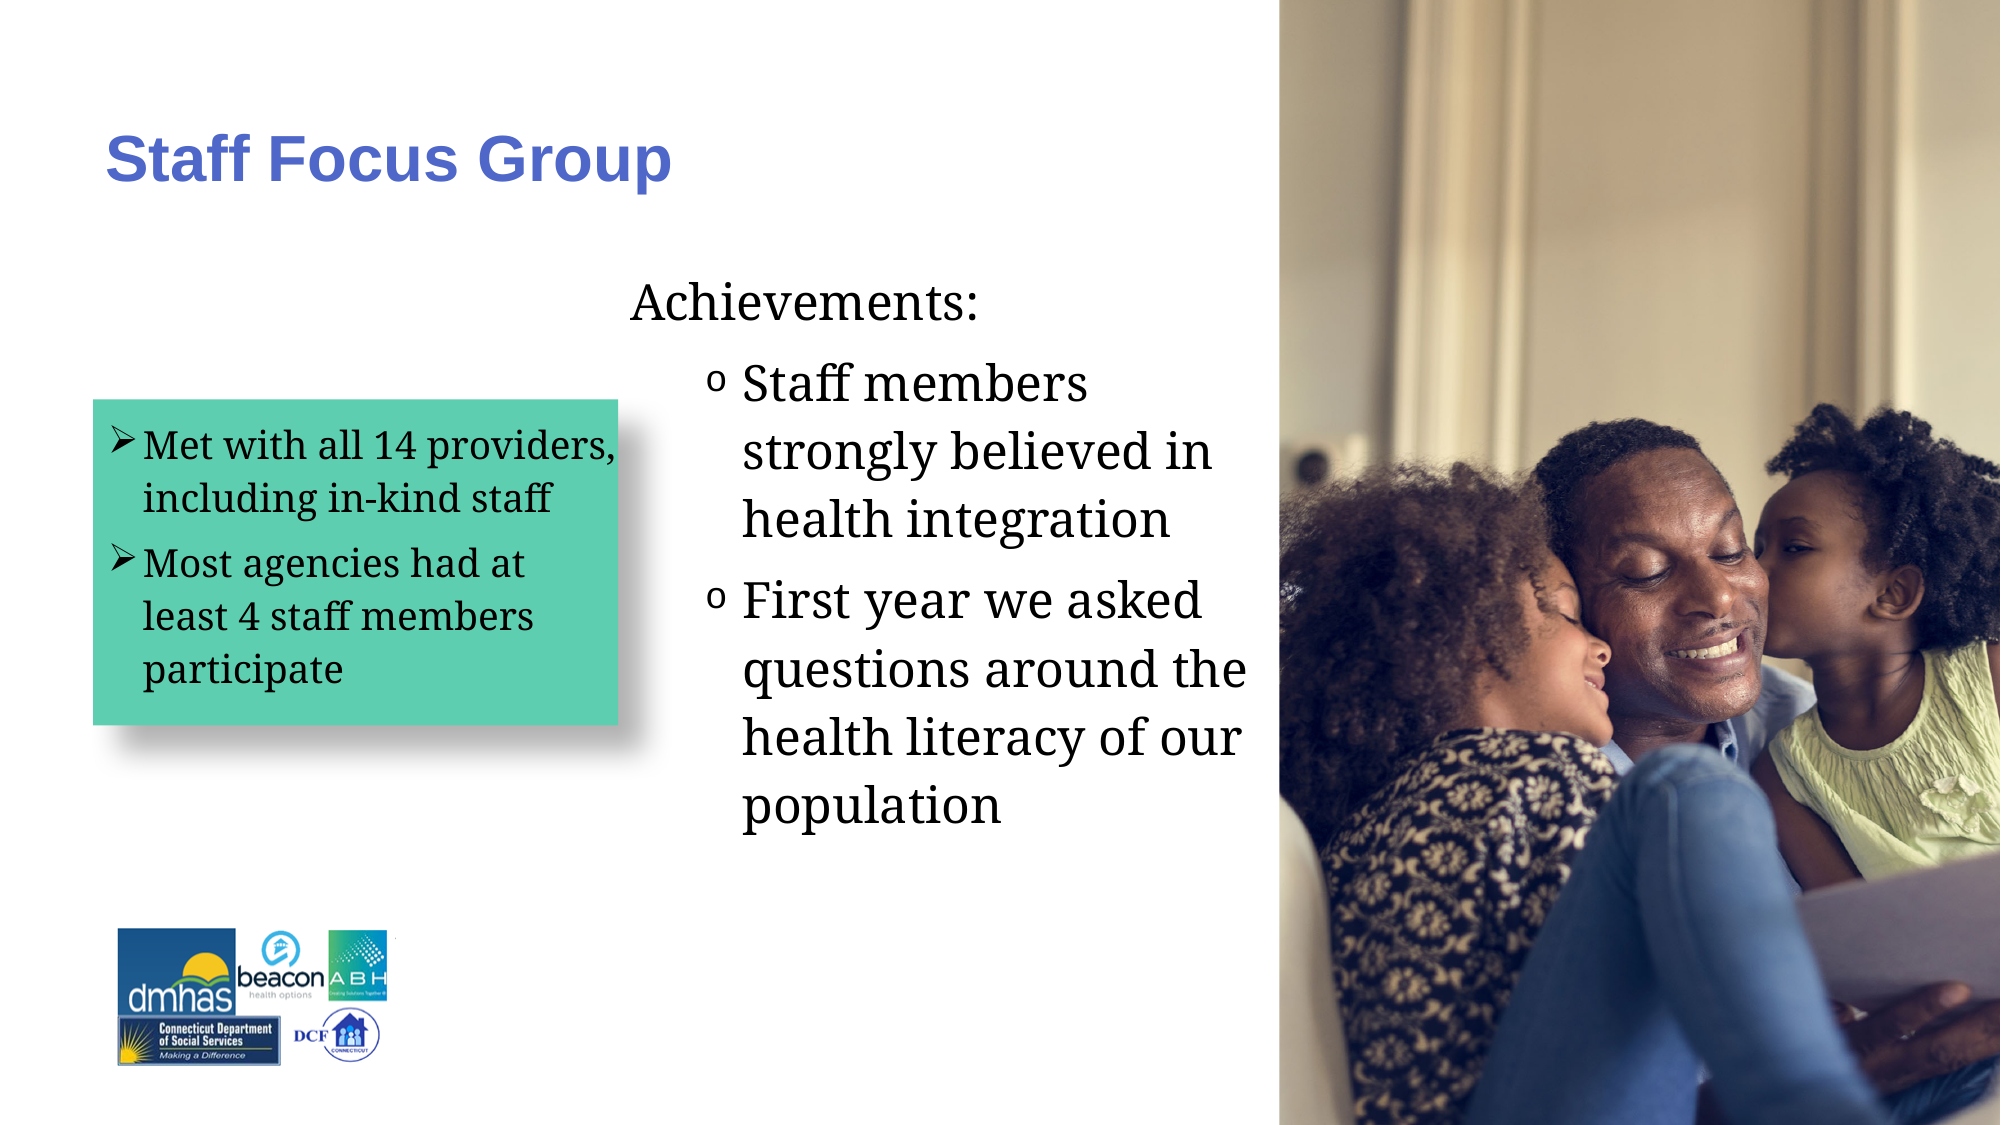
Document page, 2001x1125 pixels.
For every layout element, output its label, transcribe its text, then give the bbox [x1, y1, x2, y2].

list Achievements: Staff members strongly believed in health integration First year we asked questions around the health literacy of our population [630, 261, 1262, 864]
title Staff Focus Group [105, 104, 1278, 195]
text_box [1278, 0, 2000, 1125]
list Met with all 14 providers, including in-kind staff Most agencies had at least 4 staff members participate [93, 399, 619, 726]
picture [105, 921, 396, 1071]
